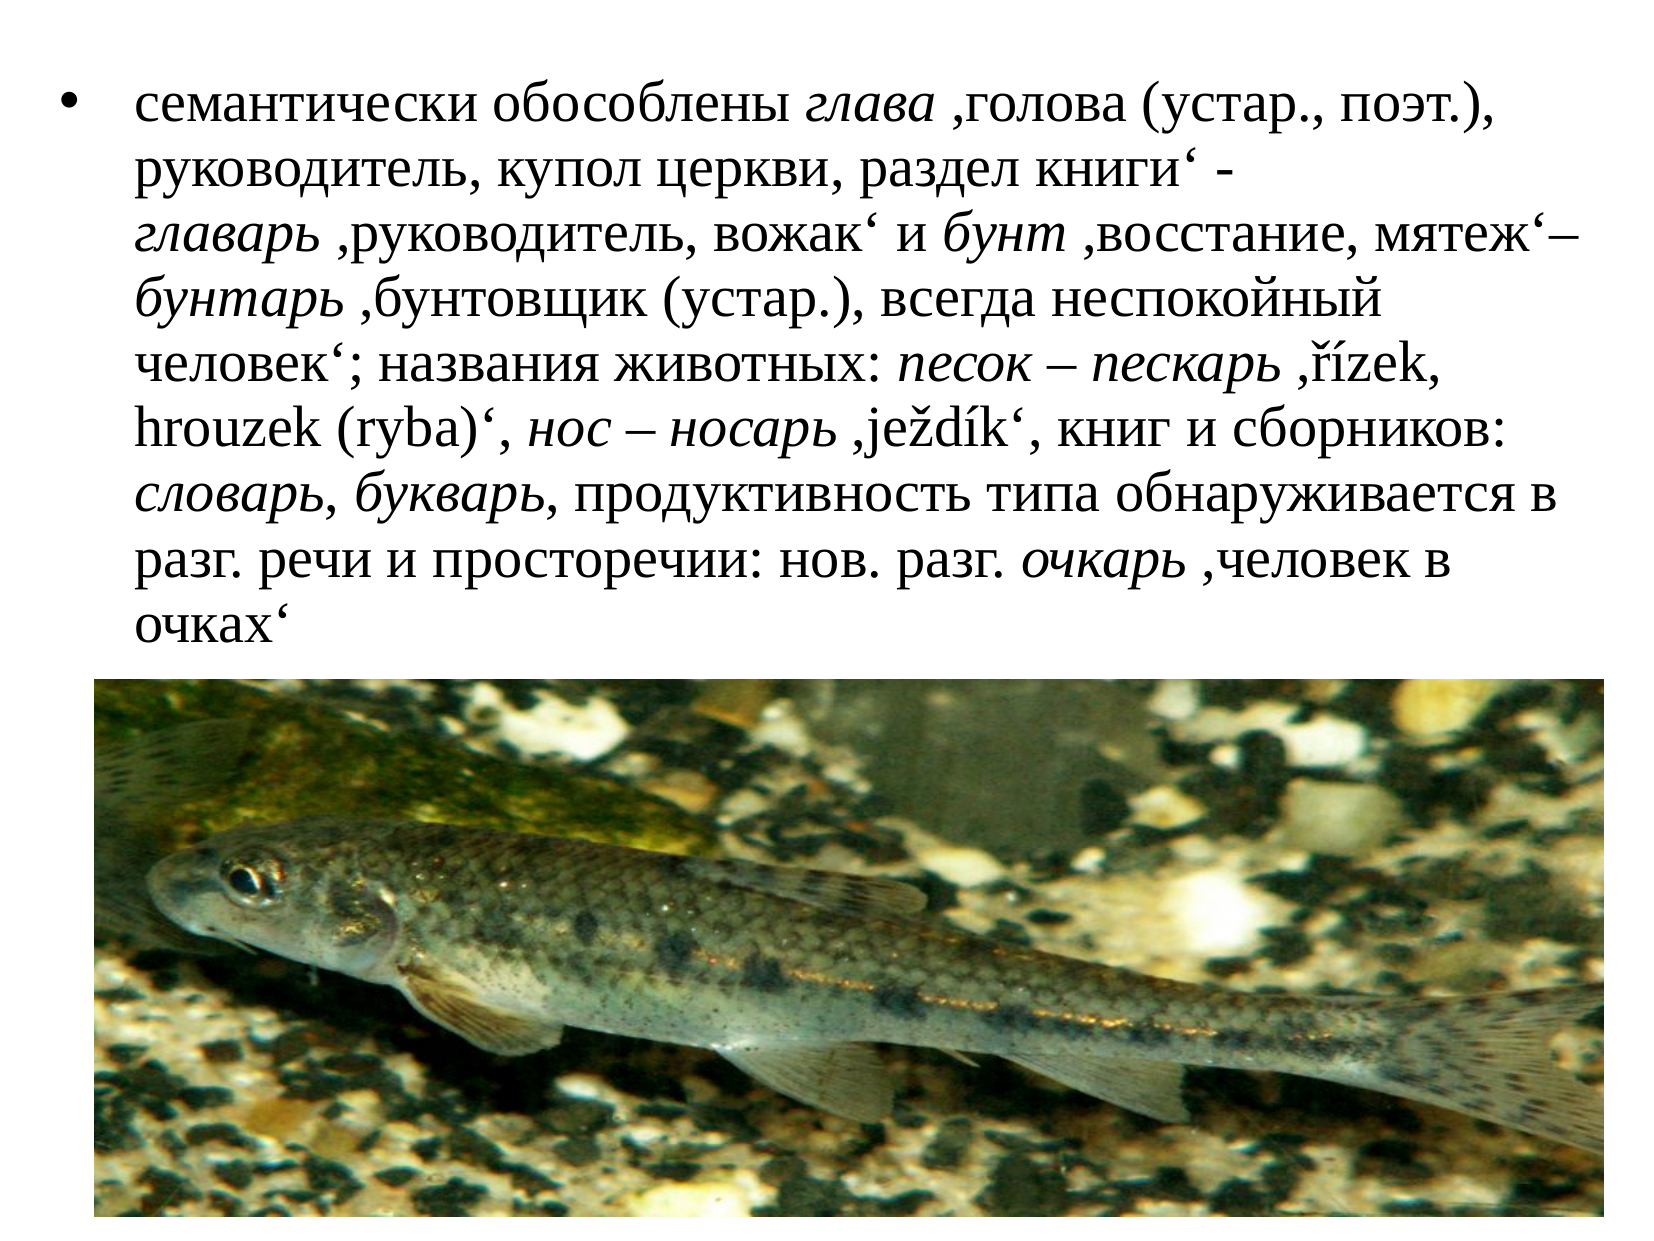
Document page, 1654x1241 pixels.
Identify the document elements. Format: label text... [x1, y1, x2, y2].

picture [94, 678, 1604, 1217]
list семантически обособлены глава ,голова (устар., поэт.), руководитель, купол церкви, раздел книги‘ - главарь ,руководитель, вожак‘ и бунт ,восстание, мятеж‘– бунтарь ,бунтовщик (устар.), всегда неспокойный человек‘; названия животных: песок – пескарь ,řízek, hrouzek (ryba)‘, нос – носарь ,ježdík‘, книг и сборников: словарь, букварь, продуктивность типа обнаруживается в разг. речи и просторечии: нов. разг. очкарь ,человек в очках‘ [59, 64, 1607, 514]
